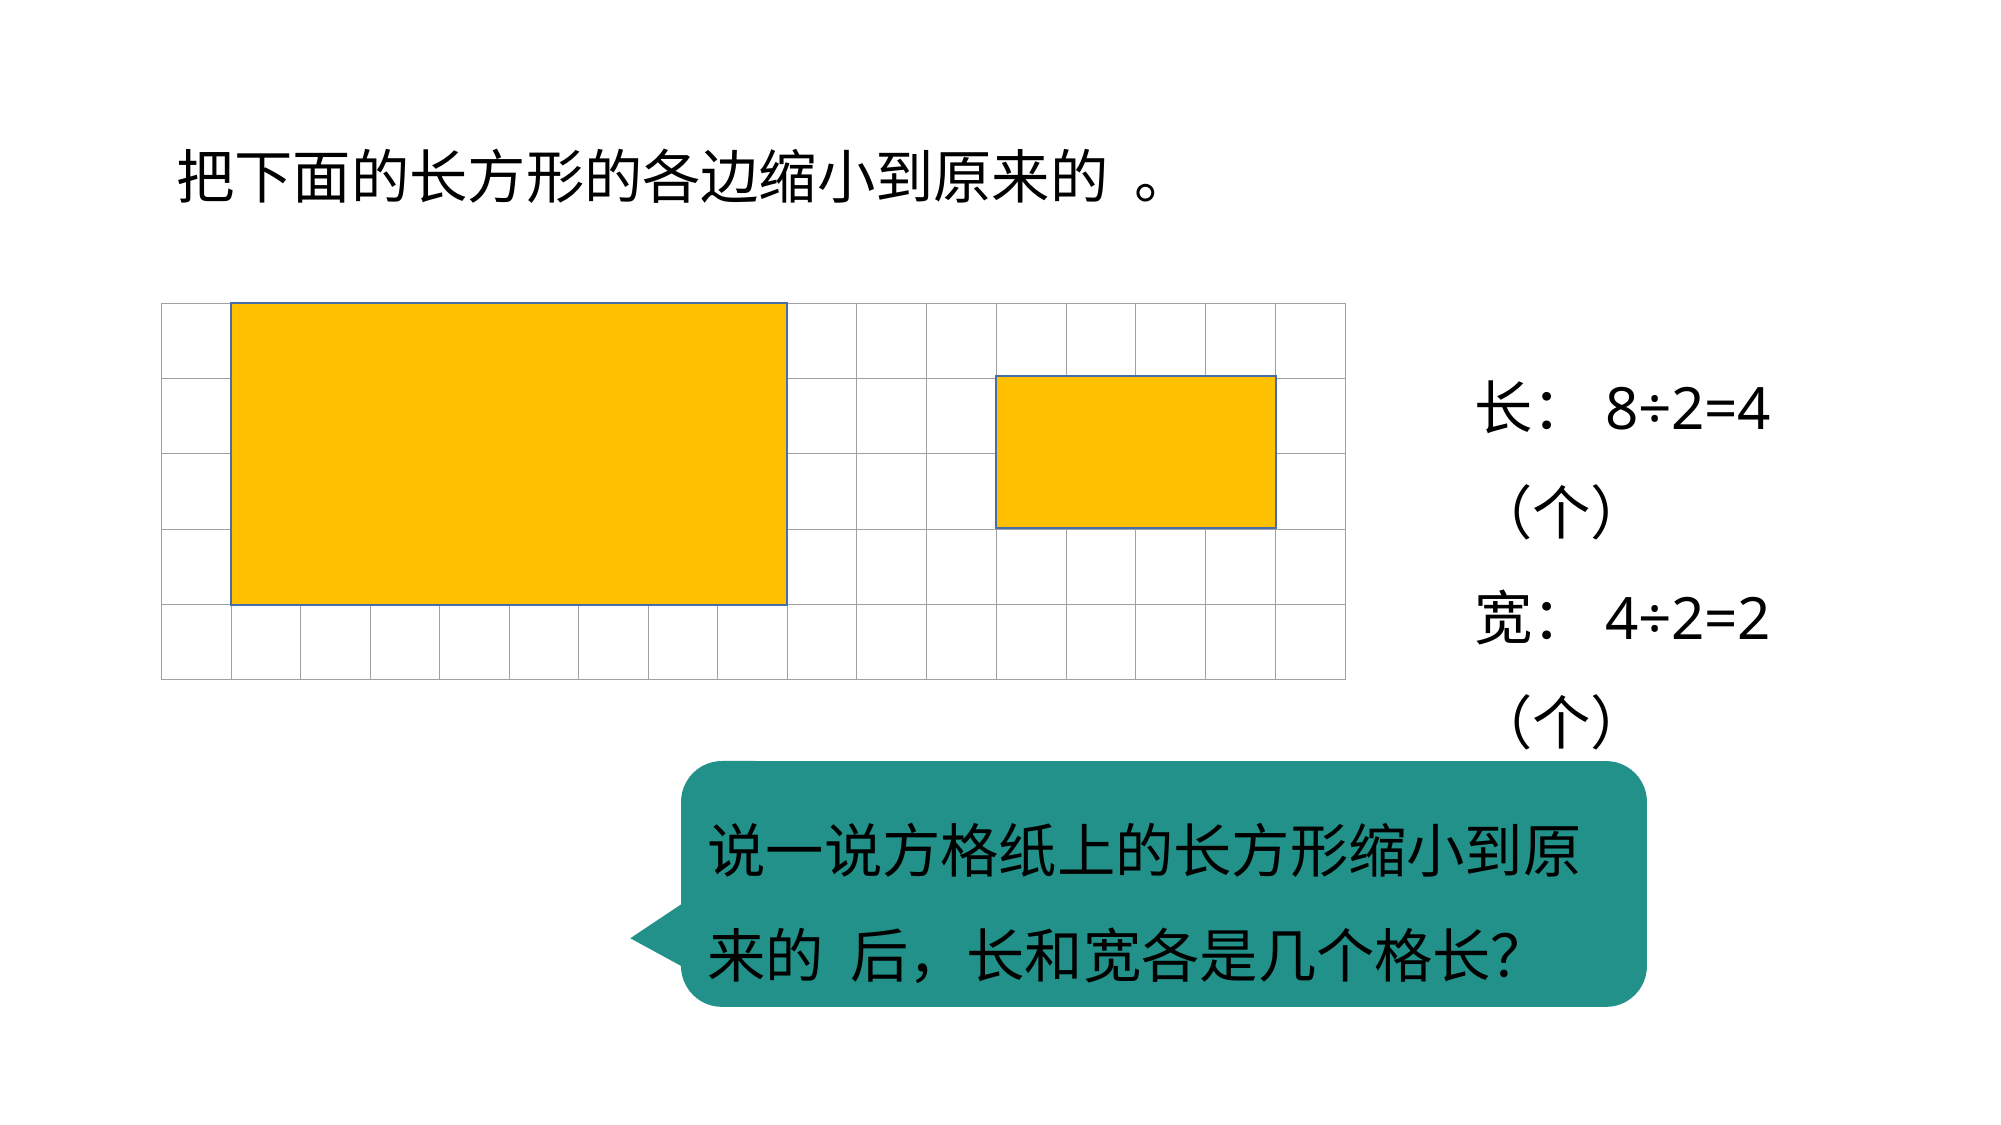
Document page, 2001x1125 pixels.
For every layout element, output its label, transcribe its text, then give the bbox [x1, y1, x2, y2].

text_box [161, 303, 1346, 680]
text_box 长：8÷2=4（个） 宽：4÷2=2（个） [1459, 329, 1944, 764]
